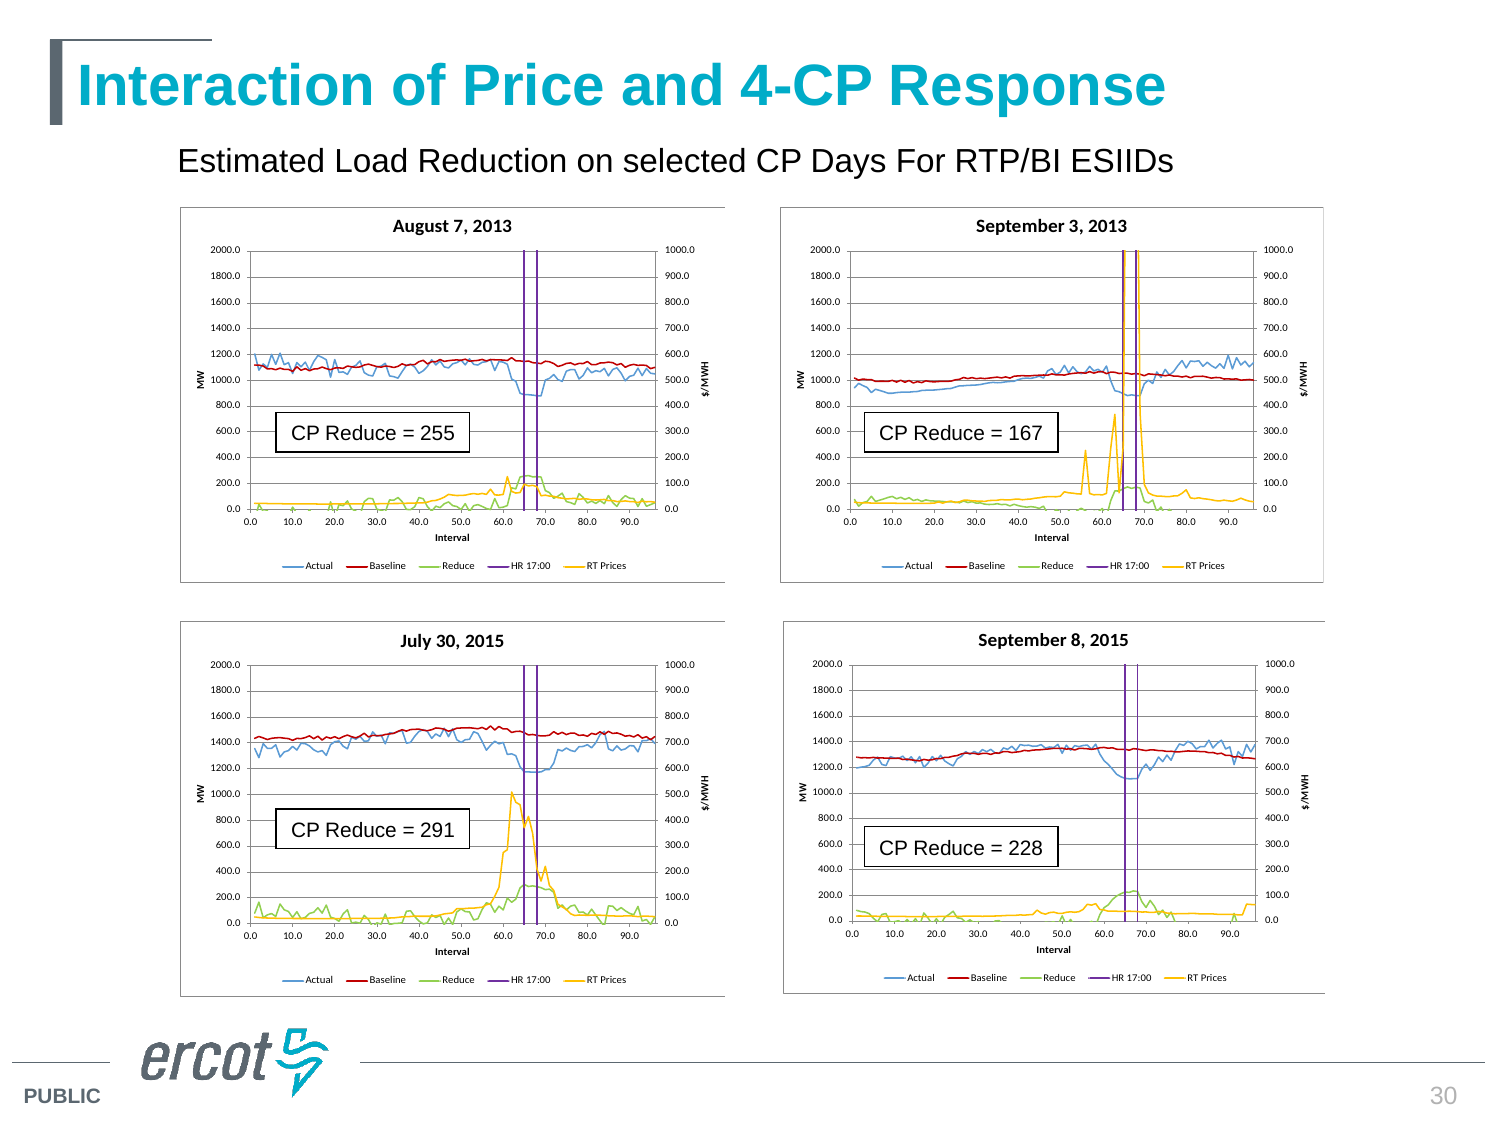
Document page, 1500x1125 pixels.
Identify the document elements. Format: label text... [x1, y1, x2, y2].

picture [179, 206, 726, 583]
picture [179, 620, 726, 998]
picture [137, 1024, 332, 1100]
picture [779, 206, 1324, 583]
title Interaction of Price and 4-CP Response [62, 39, 1450, 125]
slide_number 30 [1400, 1076, 1488, 1113]
text_box Estimated Load Reduction on selected CP Days For RTP/BI ESIIDs [162, 131, 1338, 187]
picture [782, 620, 1326, 994]
